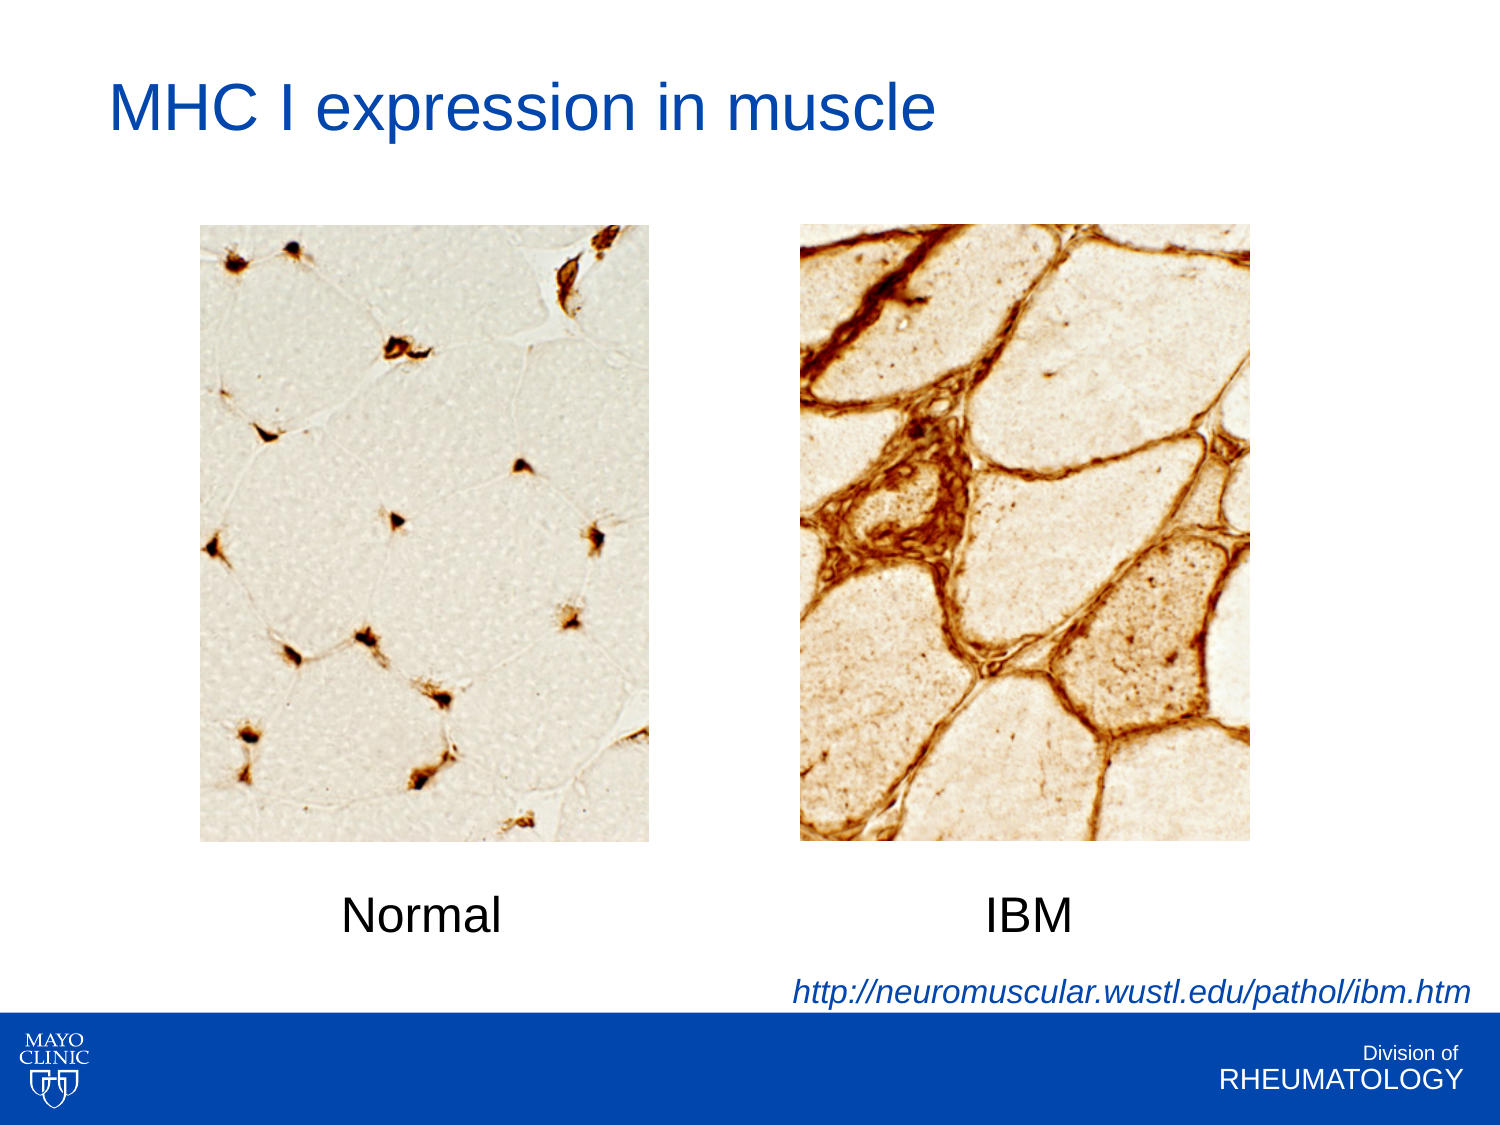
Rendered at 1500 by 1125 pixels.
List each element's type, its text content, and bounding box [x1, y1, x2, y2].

picture [799, 224, 1251, 841]
text_box Normal [326, 875, 517, 951]
text_box IBM [969, 875, 1089, 951]
text_box http://neuromuscular.wustl.edu/pathol/ibm.htm [437, 962, 1488, 1018]
title MHC I expression in muscle [108, 0, 1392, 225]
picture [199, 225, 649, 842]
